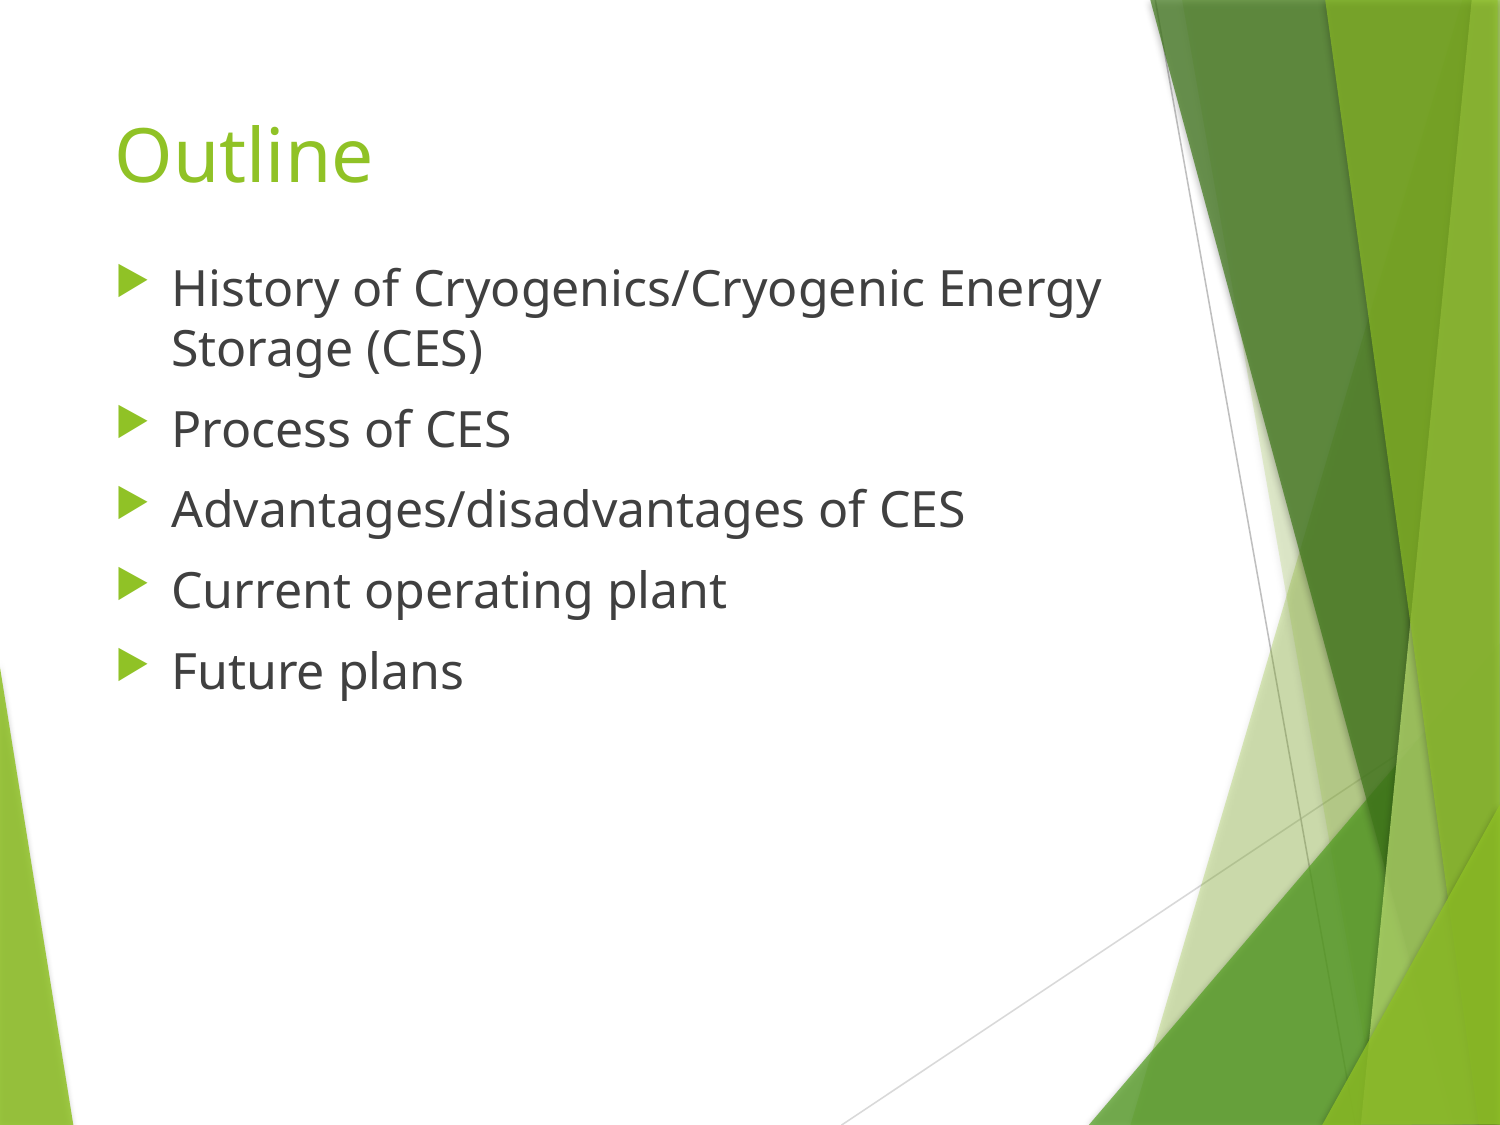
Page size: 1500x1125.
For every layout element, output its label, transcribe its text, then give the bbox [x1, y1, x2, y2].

title Outline [99, 99, 1142, 248]
list History of Cryogenics/Cryogenic Energy Storage (CES) Process of CES Advantages/disadvantages of CES Current operating plant Future plans [99, 248, 1142, 886]
